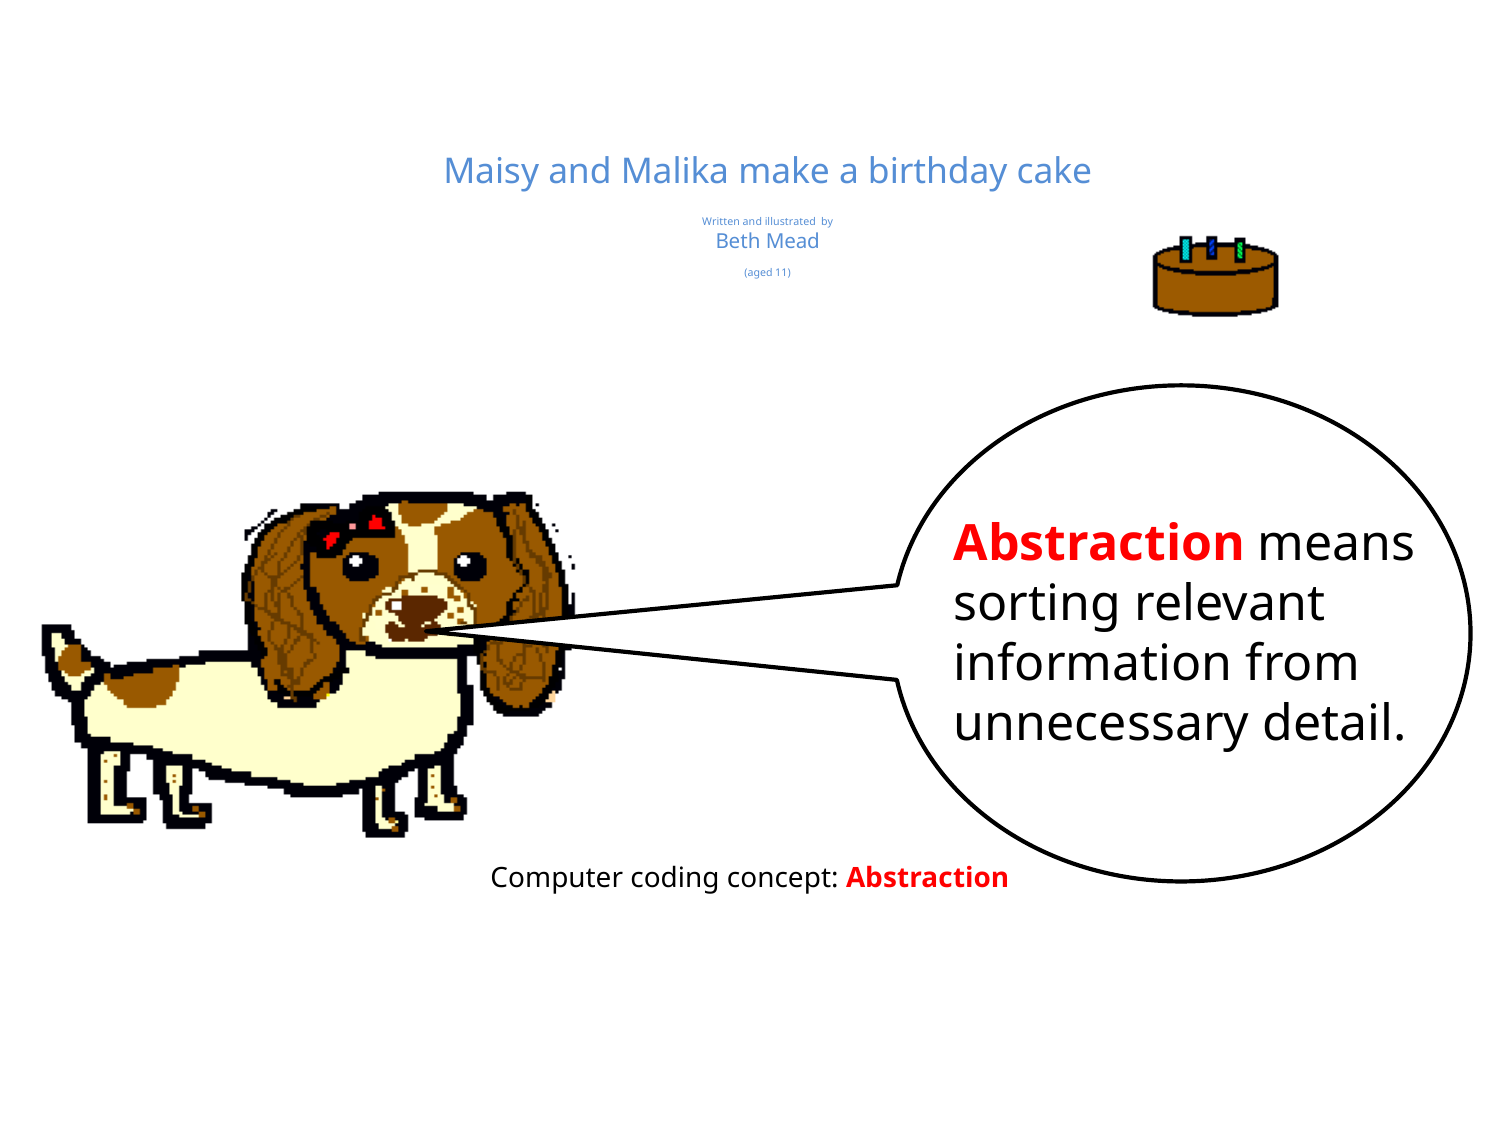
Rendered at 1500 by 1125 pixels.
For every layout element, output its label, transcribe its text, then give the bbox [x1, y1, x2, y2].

text_box [660, 383, 1434, 884]
title Maisy and Malika make a birthday cake Written and illustrated by Beth Mead (aged 11) [53, 0, 1483, 315]
picture [0, 455, 657, 871]
subtitle Computer coding concept: Abstraction [0, 775, 1500, 976]
picture [1114, 219, 1322, 336]
text_box Abstraction means sorting relevant information from unnecessary detail. [938, 503, 1500, 759]
